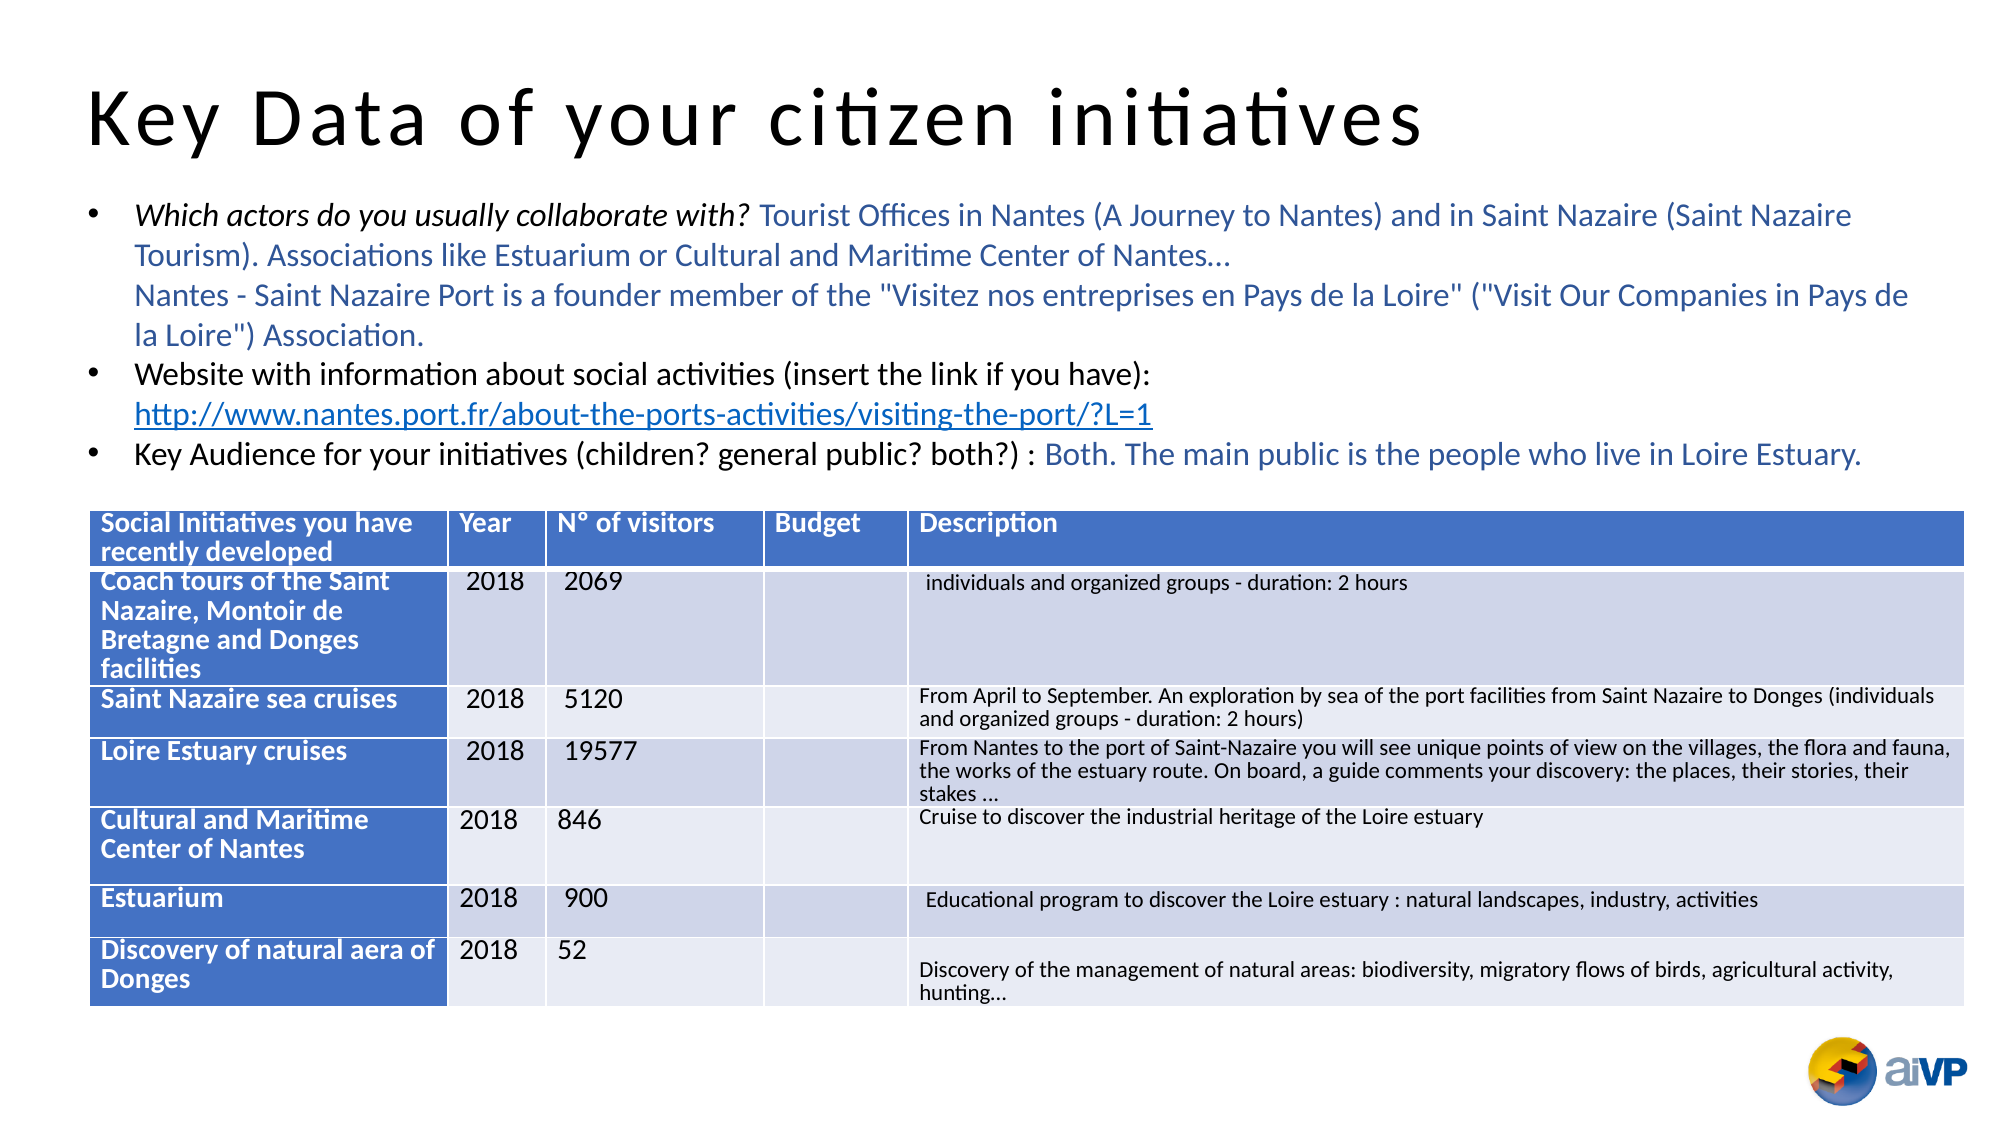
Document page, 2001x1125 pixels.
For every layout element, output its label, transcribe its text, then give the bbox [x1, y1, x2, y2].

table_header Budget [765, 520, 907, 566]
table_header Social Initiatives you have recently developed [90, 520, 447, 566]
table_header Description [909, 511, 1964, 566]
table_cell 2018 [449, 687, 545, 737]
table_cell Loire Estuary cruises [90, 739, 447, 806]
table_cell 2018 [449, 808, 545, 884]
table_header Nº of visitors [547, 520, 763, 566]
table_cell 2018 [449, 886, 545, 937]
table_cell 19577 [547, 739, 763, 806]
table_cell Cultural and Maritime Center of Nantes [90, 808, 447, 884]
table_cell 52 [547, 938, 763, 1006]
table_cell 2018 [449, 739, 545, 806]
table_cell [765, 938, 907, 1006]
table_cell [765, 739, 907, 806]
table_cell Discovery of the management of natural areas: biodiversity, migratory flows of birds, agricultural activity, hunting… [909, 938, 1964, 1006]
table_cell Estuarium [90, 886, 447, 937]
table_cell Educational program to discover the Loire estuary : natural landscapes, industry, activities [909, 886, 1964, 937]
table_cell 846 [547, 808, 763, 884]
table_cell Cruise to discover the industrial heritage of the Loire estuary [909, 808, 1964, 884]
picture [1804, 1033, 1972, 1112]
text_box Key Data of your citizen initiatives [72, 54, 1820, 170]
table_cell Discovery of natural aera of Donges [90, 938, 447, 1006]
text_box Which actors do you usually collaborate with? Tourist Offices in Nantes (A Journey to Nantes) and in Saint Nazaire (Saint Nazaire Tourism). Associations like Estuarium or Cultural and Maritime Center of Nantes… Nantes - Saint Nazaire Port is a founder member of the "Visitez nos entreprises en Pays de la Loire" ("Visit Our Companies in Pays de la Loire") Association. Website with information about social activities (insert the link if you have):http://www.nantes.port.fr/about-the-ports-activities/visiting-the-port/?L=1 Key Audience for your initiatives (children? general public? both?) : Both. The main public is the people who live in Loire Estuary. [72, 185, 1932, 520]
table_cell Coach tours of the Saint Nazaire, Montoir de Bretagne and Donges facilities [90, 572, 447, 685]
table_cell 2069 [547, 572, 763, 685]
table_cell Saint Nazaire sea cruises [90, 687, 447, 737]
table_cell [765, 687, 907, 737]
table_cell [765, 572, 907, 685]
table_cell [765, 808, 907, 884]
table_cell 900 [547, 886, 763, 937]
table_header Year [449, 520, 545, 566]
table_cell 5120 [547, 687, 763, 737]
table_cell From Nantes to the port of Saint-Nazaire you will see unique points of view on the villages, the flora and fauna, the works of the estuary route. On board, a guide comments your discovery: the places, their stories, their stakes ... [909, 739, 1964, 806]
table_cell From April to September. An exploration by sea of the port facilities from Saint Nazaire to Donges (individuals and organized groups - duration: 2 hours) [909, 687, 1964, 737]
table_cell individuals and organized groups - duration: 2 hours [909, 572, 1964, 685]
table_cell 2018 [449, 938, 545, 1006]
table_cell [765, 886, 907, 937]
table_cell 2018 [449, 572, 545, 685]
